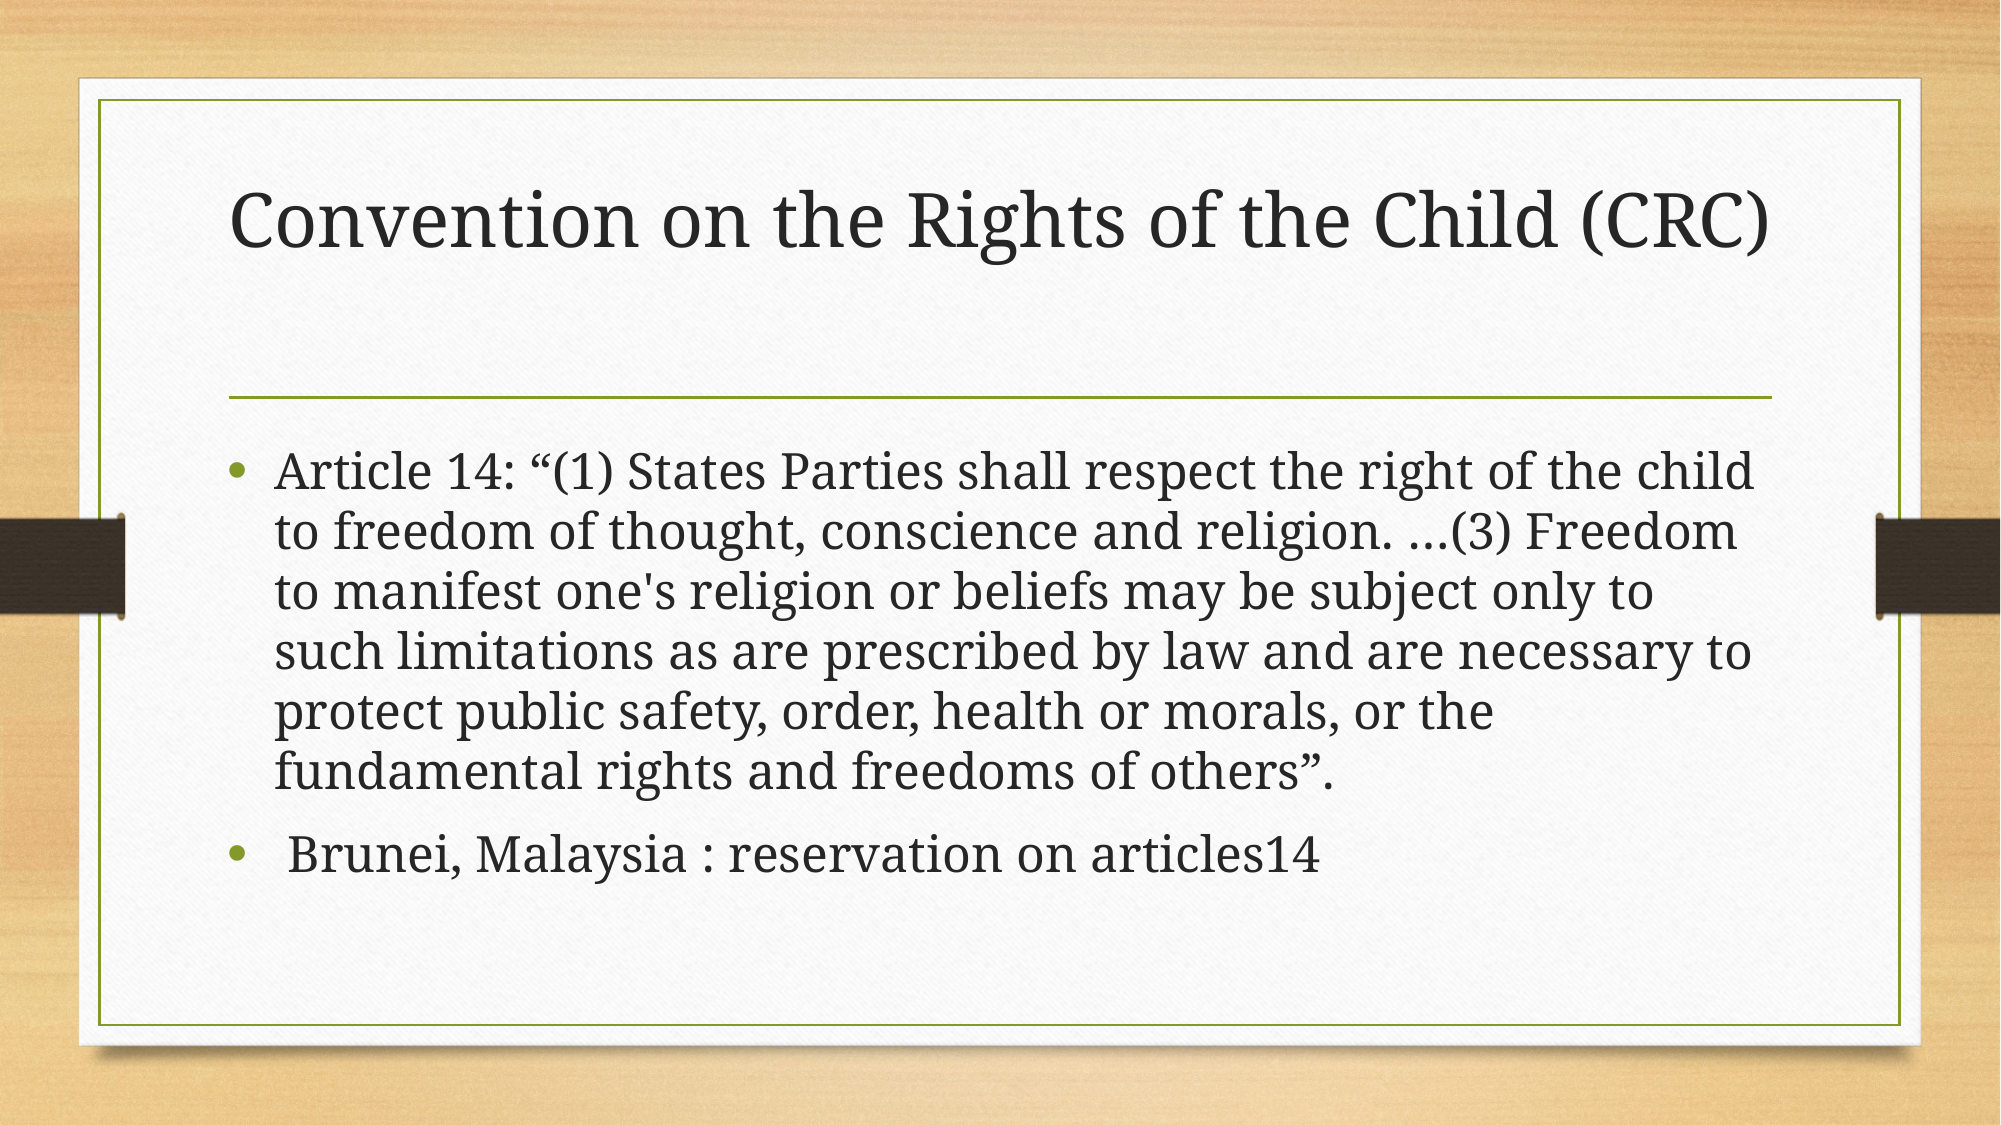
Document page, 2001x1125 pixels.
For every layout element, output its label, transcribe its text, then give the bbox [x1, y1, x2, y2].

list Article 14: “(1) States Parties shall respect the right of the child to freedom of thought, conscience and religion. …(3) Freedom to manifest one's religion or beliefs may be subject only to such limitations as are prescribed by law and are necessary to protect public safety, order, health or morals, or the fundamental rights and freedoms of others”. Brunei, Malaysia : reservation on articles14 [212, 432, 1788, 964]
picture [0, 0, 2001, 1125]
title Convention on the Rights of the Child (CRC) [212, 161, 1788, 275]
